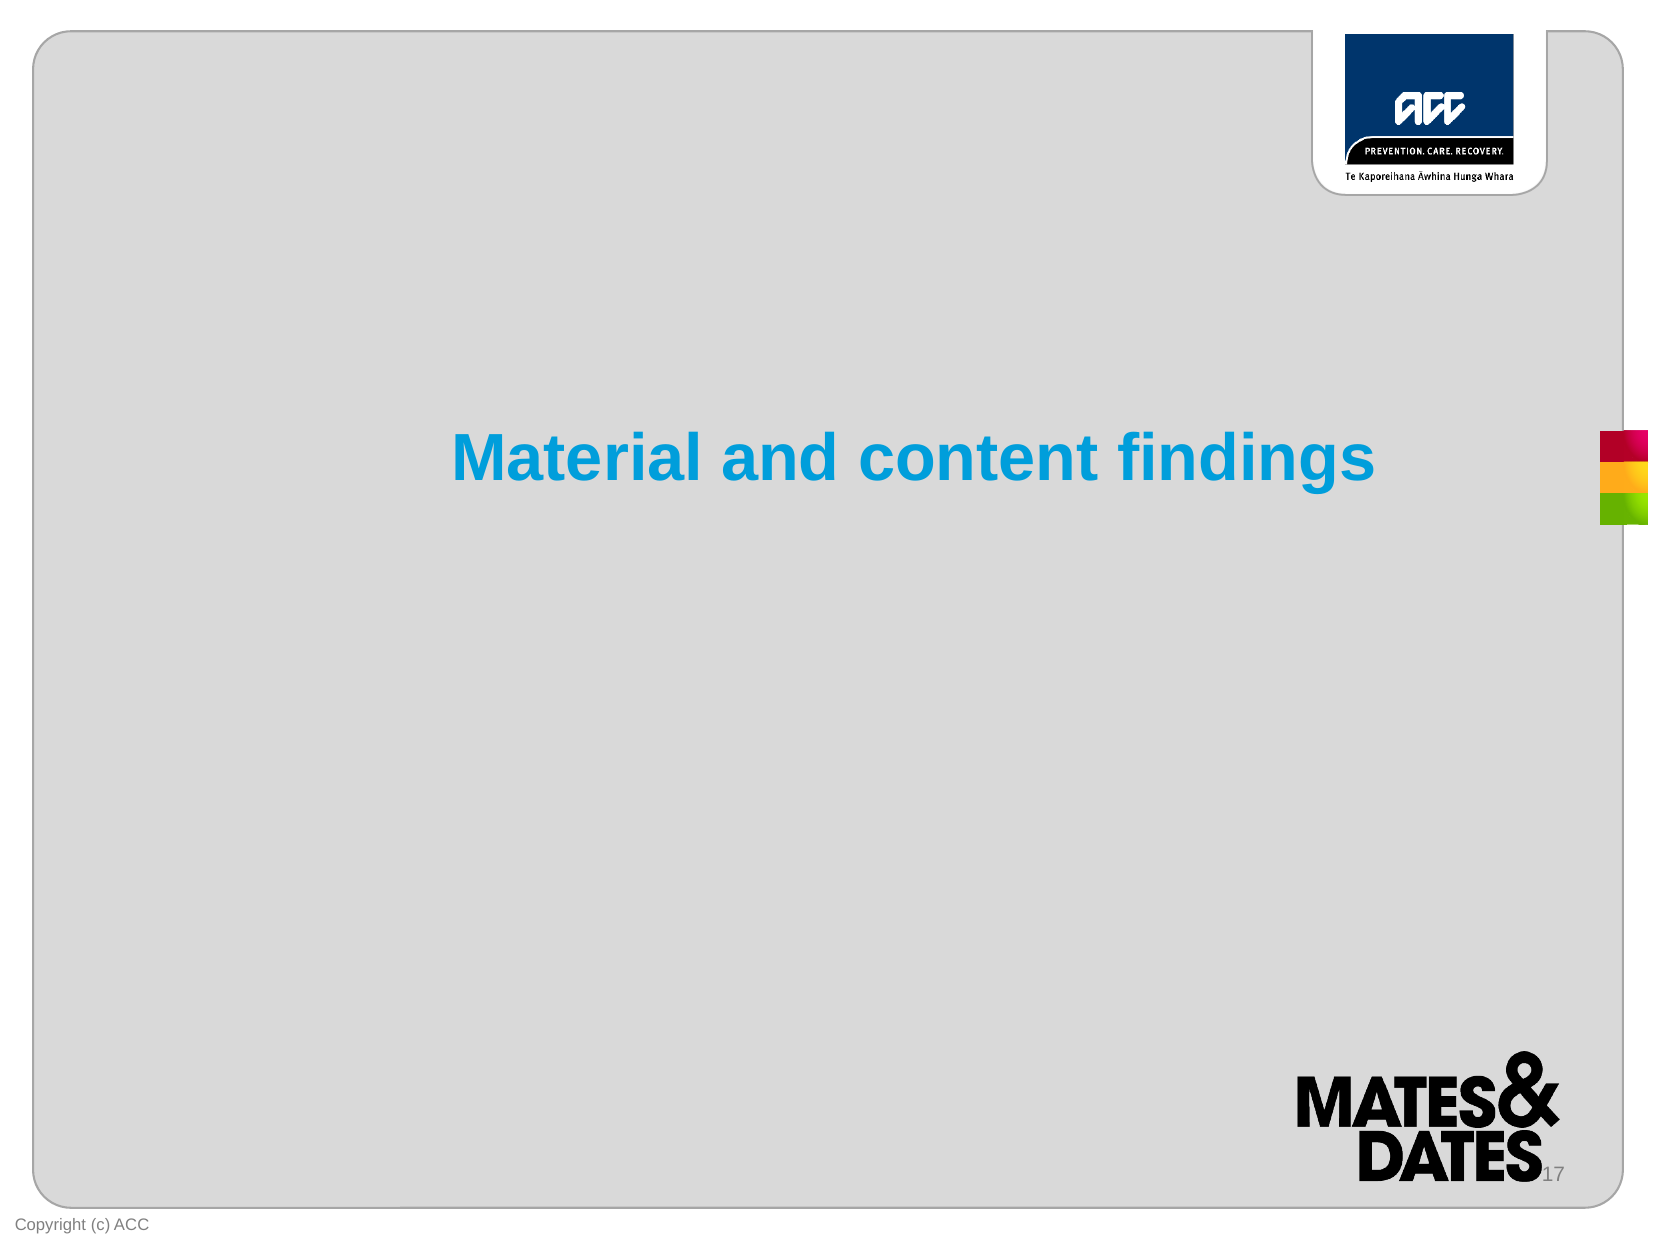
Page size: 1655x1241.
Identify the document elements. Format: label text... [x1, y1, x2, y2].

slide_number 17 [1527, 1153, 1600, 1191]
list [0, 245, 1440, 1084]
footer Copyright (c) ACC [0, 1206, 1458, 1241]
picture [1297, 1051, 1560, 1182]
picture [1311, 7, 1548, 206]
